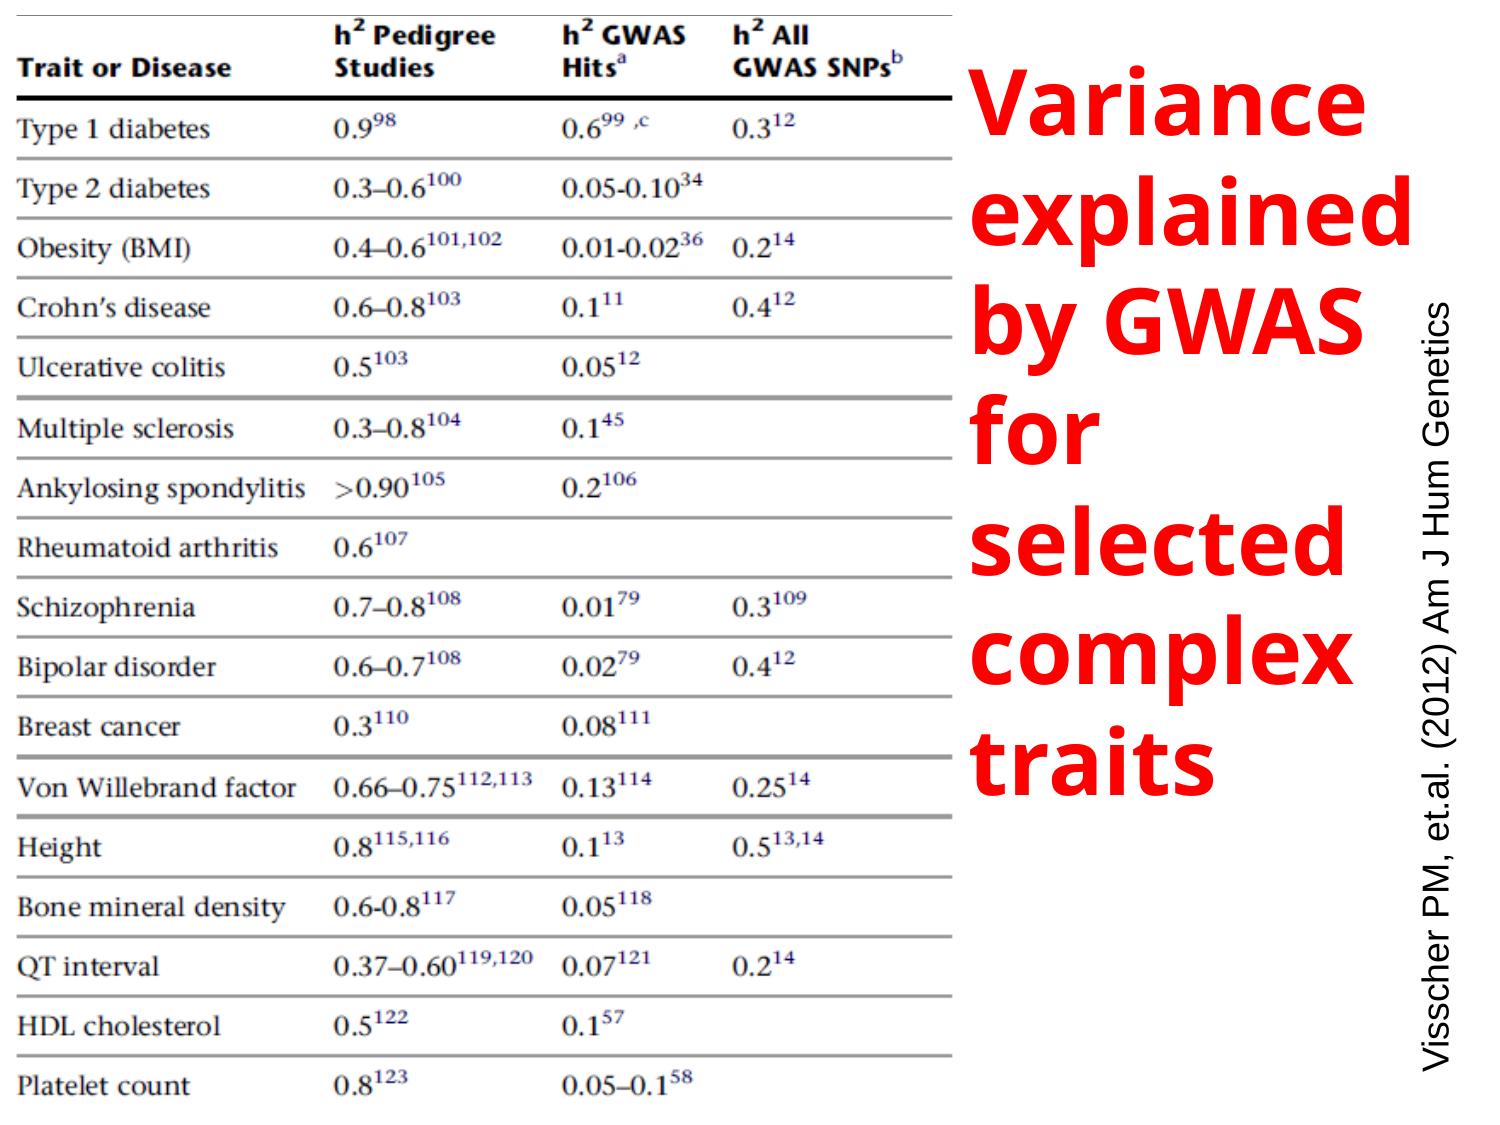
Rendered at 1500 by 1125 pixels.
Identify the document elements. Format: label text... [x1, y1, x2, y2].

text_box Visscher PM, et.al. (2012) Am J Hum Genetics [1403, 286, 1464, 1088]
picture [0, 14, 973, 1110]
text_box Variance explained by GWAS for selected complex traits [977, 36, 1459, 821]
